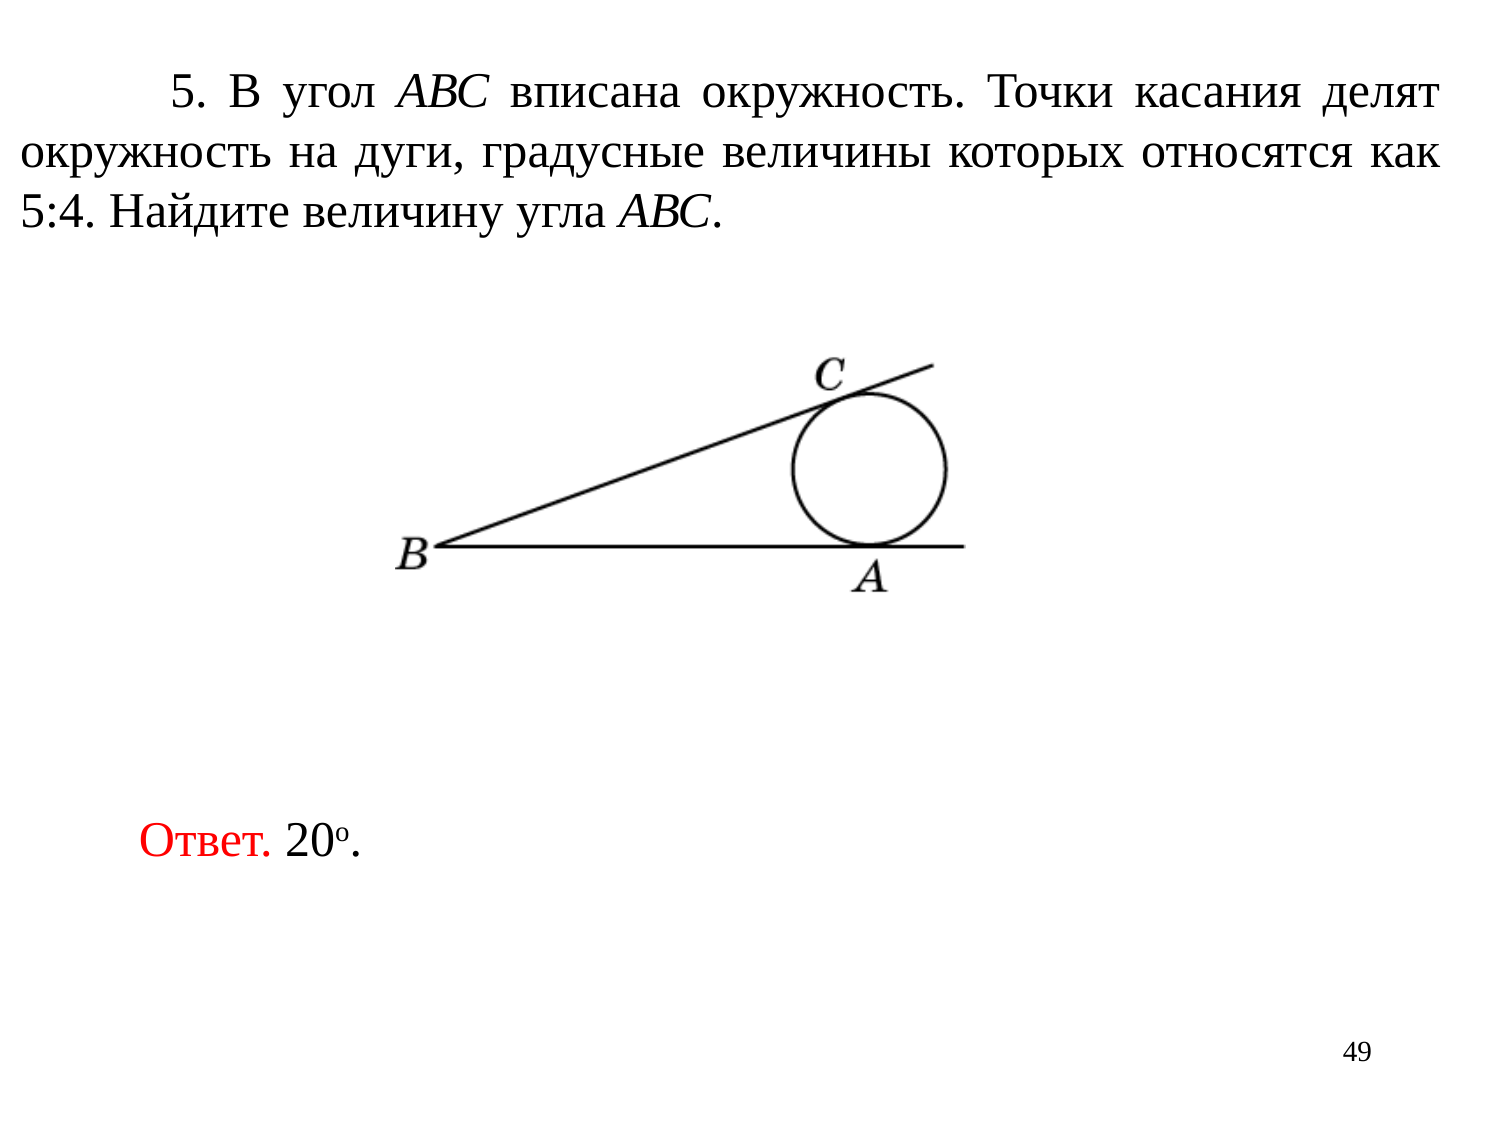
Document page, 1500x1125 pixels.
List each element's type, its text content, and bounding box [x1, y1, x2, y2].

slide_number 49 [1074, 1025, 1388, 1100]
text_box 5. В угол АВС вписана окружность. Точки касания делят окружность на дуги, градусные величины которых относятся как 5:4. Найдите величину угла АВС. [5, 49, 1456, 245]
picture [395, 349, 966, 607]
text_box Ответ. 20о. [123, 798, 668, 874]
